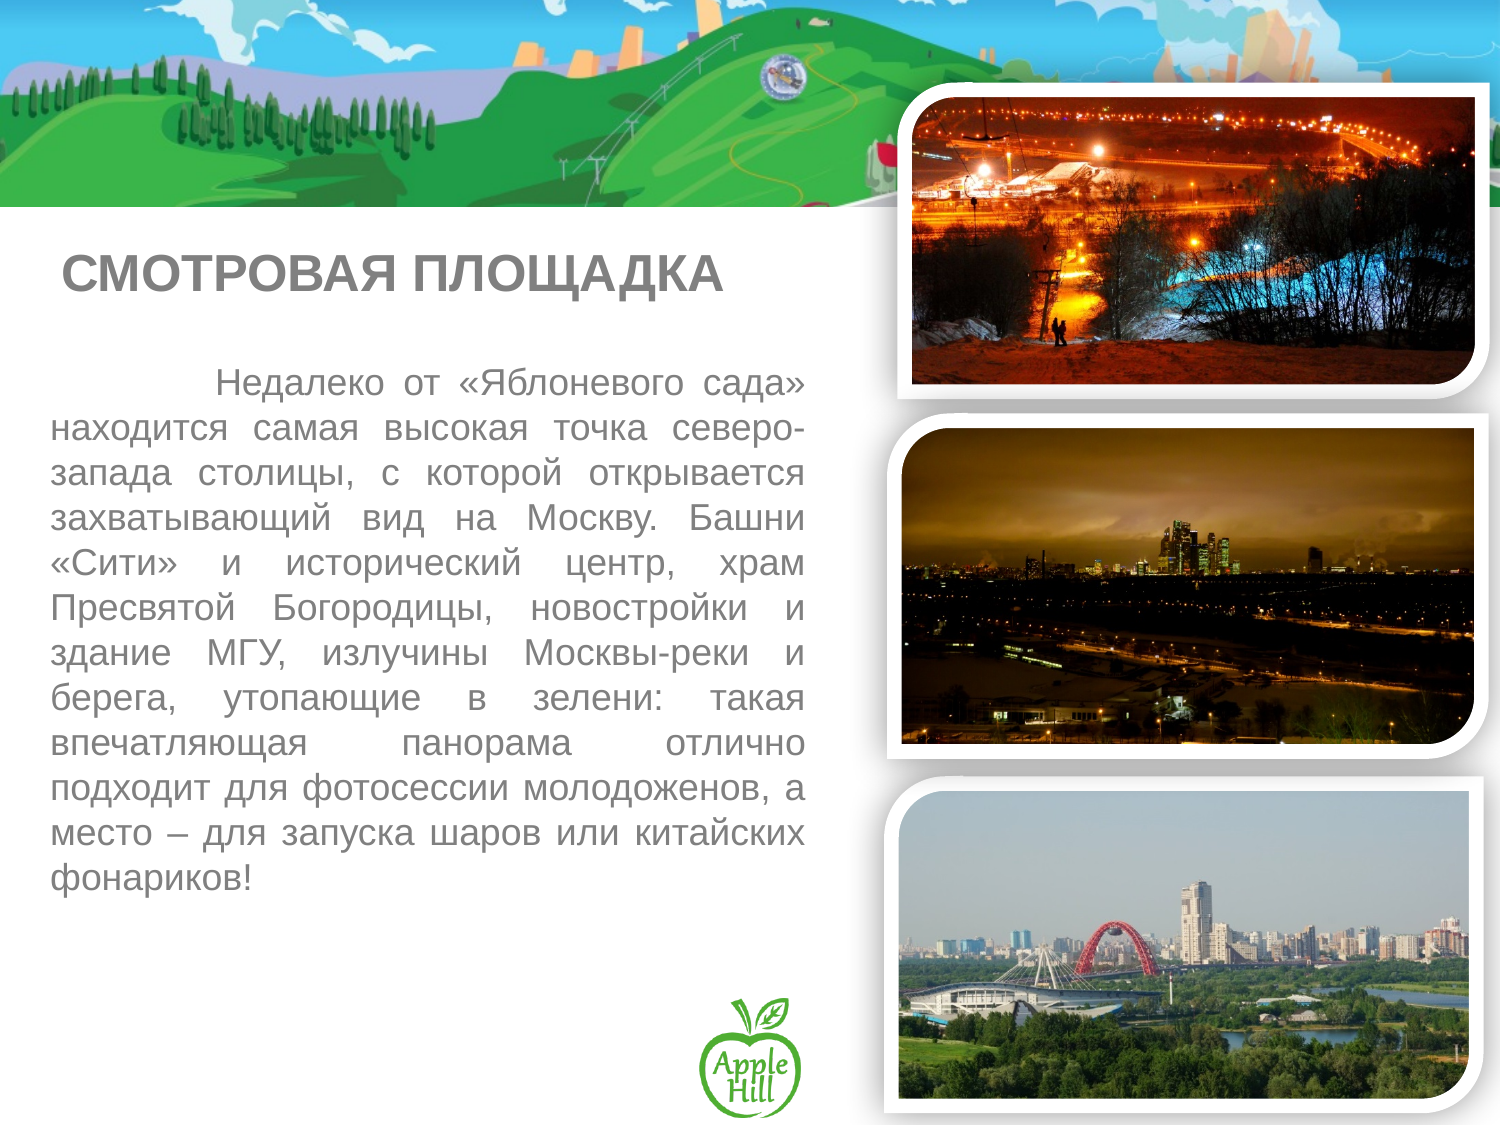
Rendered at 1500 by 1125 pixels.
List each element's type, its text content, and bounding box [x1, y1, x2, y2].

picture [894, 420, 1482, 752]
picture [698, 998, 801, 1118]
picture [0, 0, 1500, 392]
text_box Недалеко от «Яблоневого сада» находится самая высокая точка северо-запада столицы, с которой открывается захватывающий вид на Москву. Башни «Сити» и исторический центр, храм Пресвятой Богородицы, новостройки и здание МГУ, излучины Москвы-реки и берега, утопающие в зелени: такая впечатляющая панорама отлично подходит для фотосессии молодоженов, а место – для запуска шаров или китайских фонариков! [35, 349, 821, 976]
picture [891, 783, 1477, 1107]
list СМОТРОВАЯ ПЛОЩАДКА [2, 231, 870, 327]
